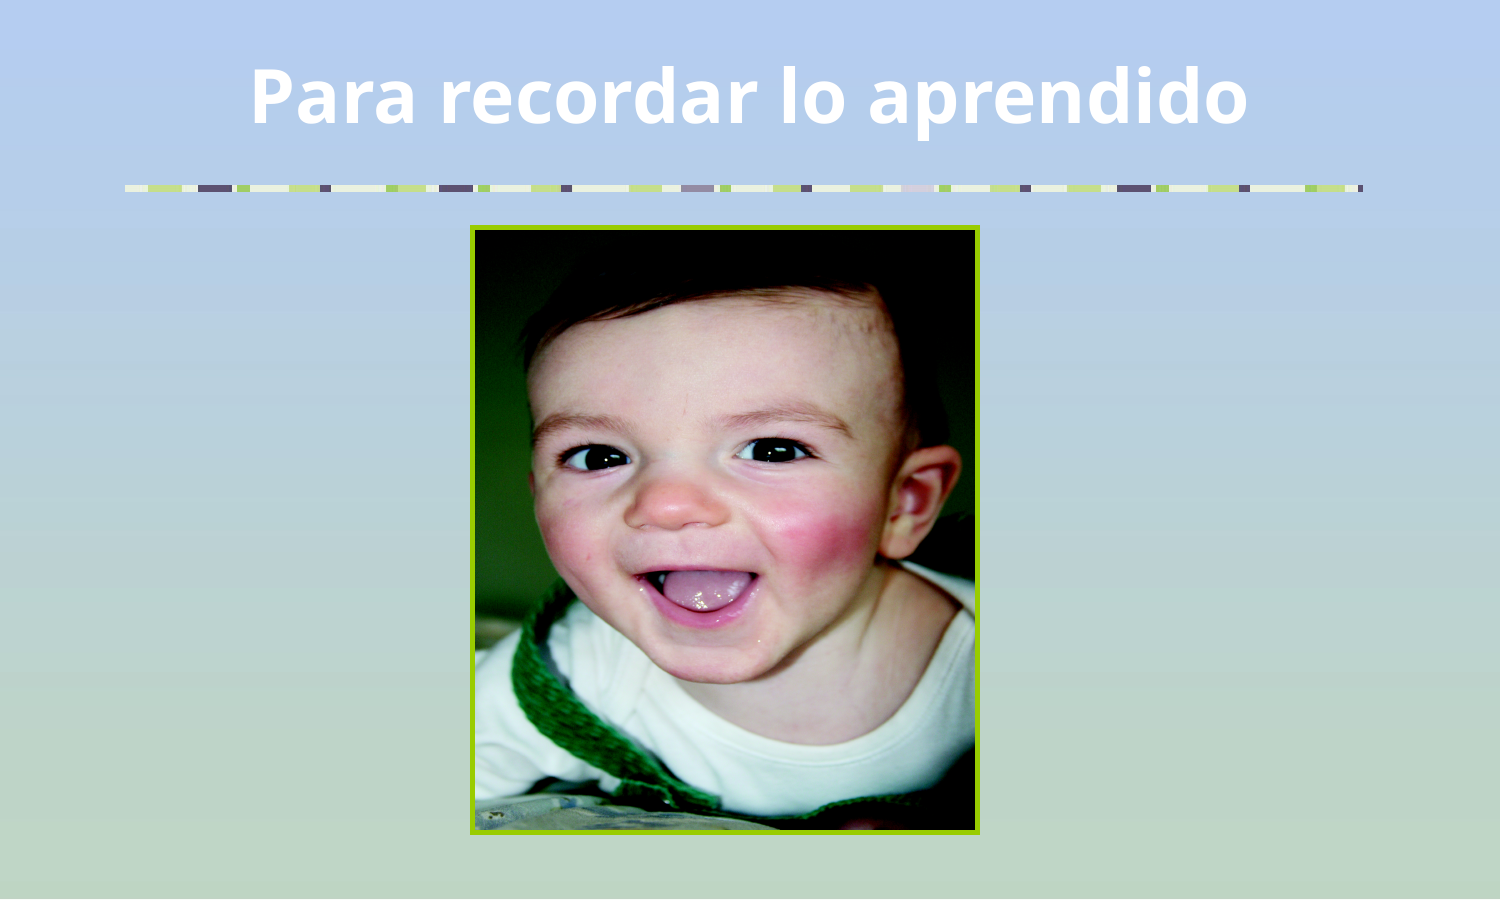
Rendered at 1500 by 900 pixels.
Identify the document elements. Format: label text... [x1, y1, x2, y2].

title Para recordar lo aprendido [74, 0, 1426, 188]
picture [0, 0, 1500, 900]
